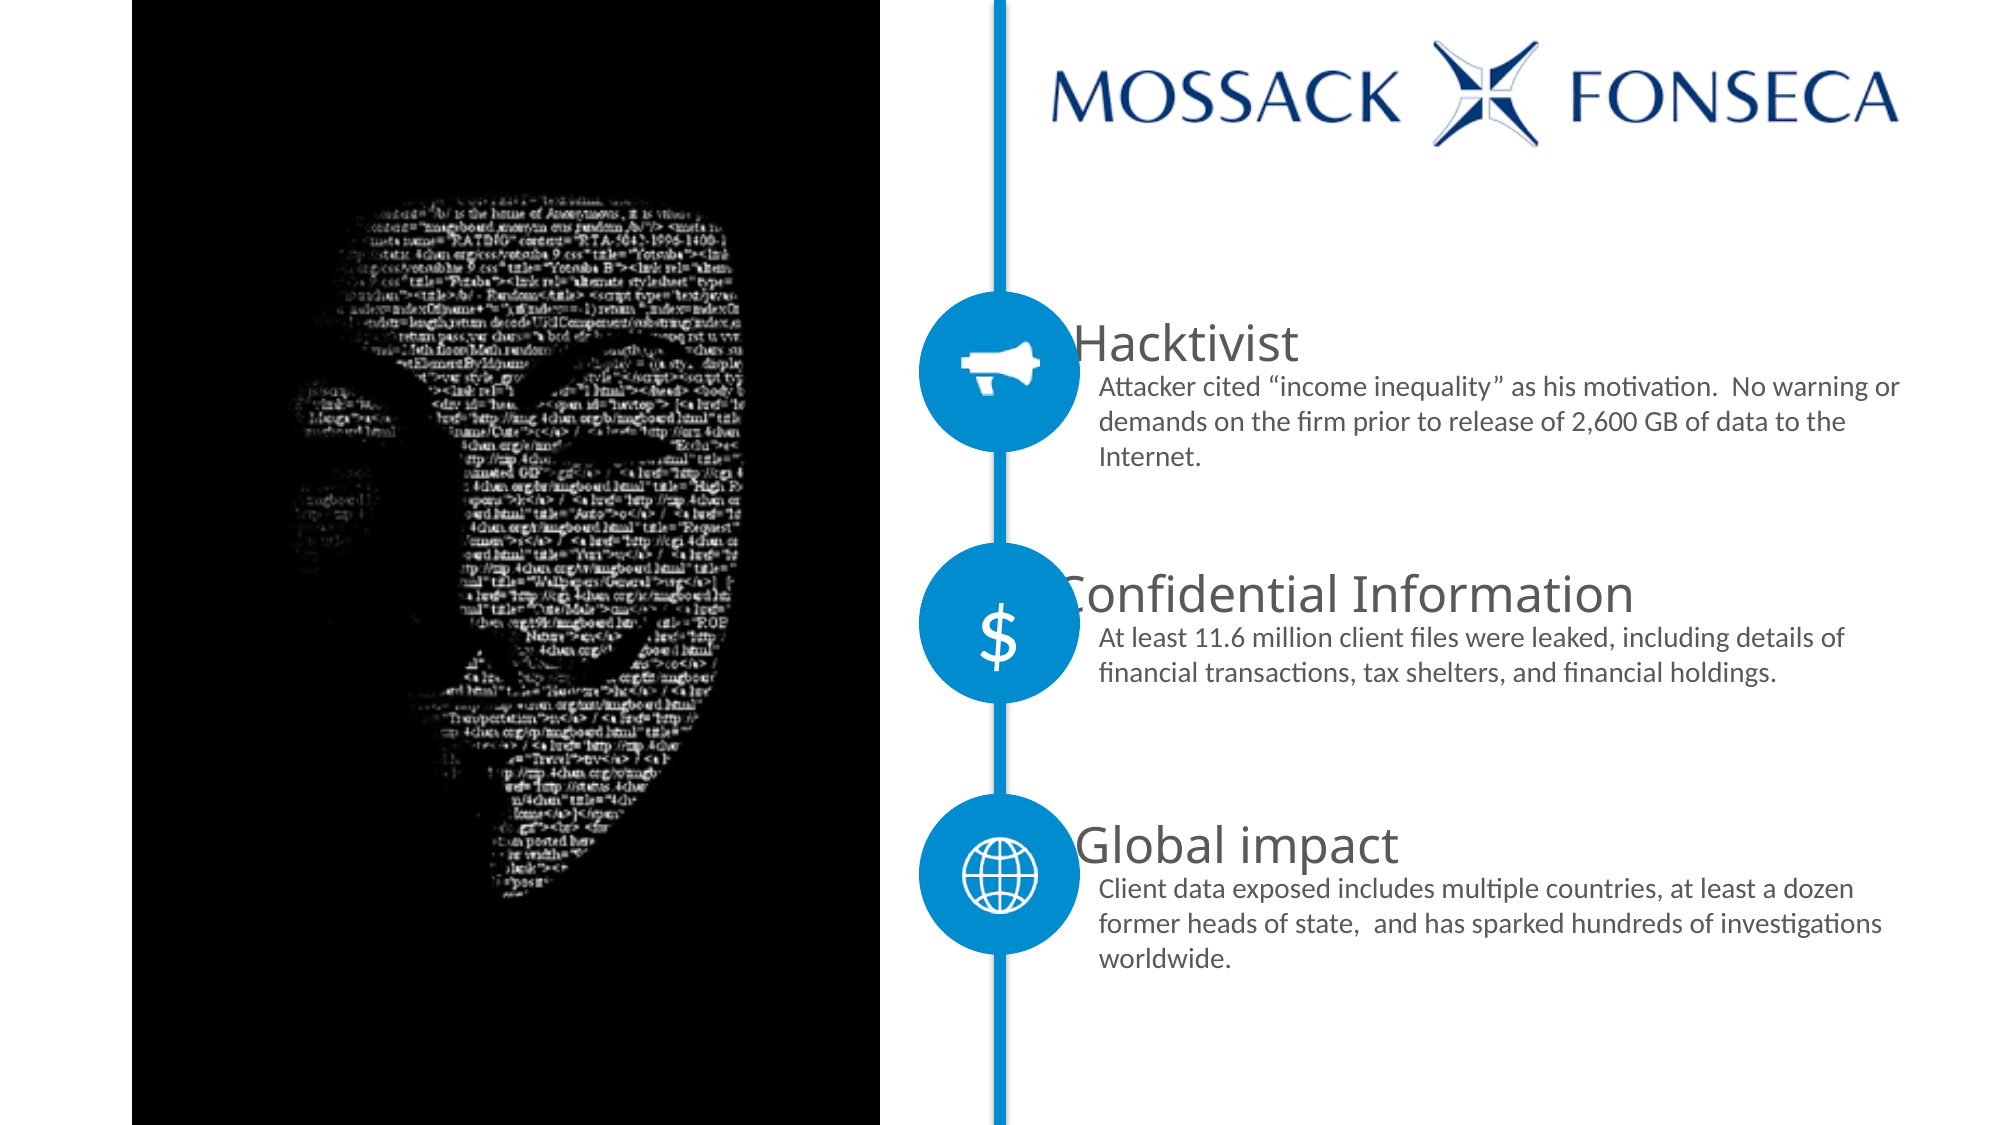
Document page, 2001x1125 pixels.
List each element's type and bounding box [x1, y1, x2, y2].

picture [132, 0, 880, 1125]
picture [1037, 22, 1917, 164]
picture [963, 838, 1037, 913]
text_box [918, 529, 1958, 705]
picture [976, 377, 994, 395]
text_box [918, 780, 1958, 991]
text_box [918, 278, 1958, 489]
picture [962, 342, 1039, 385]
